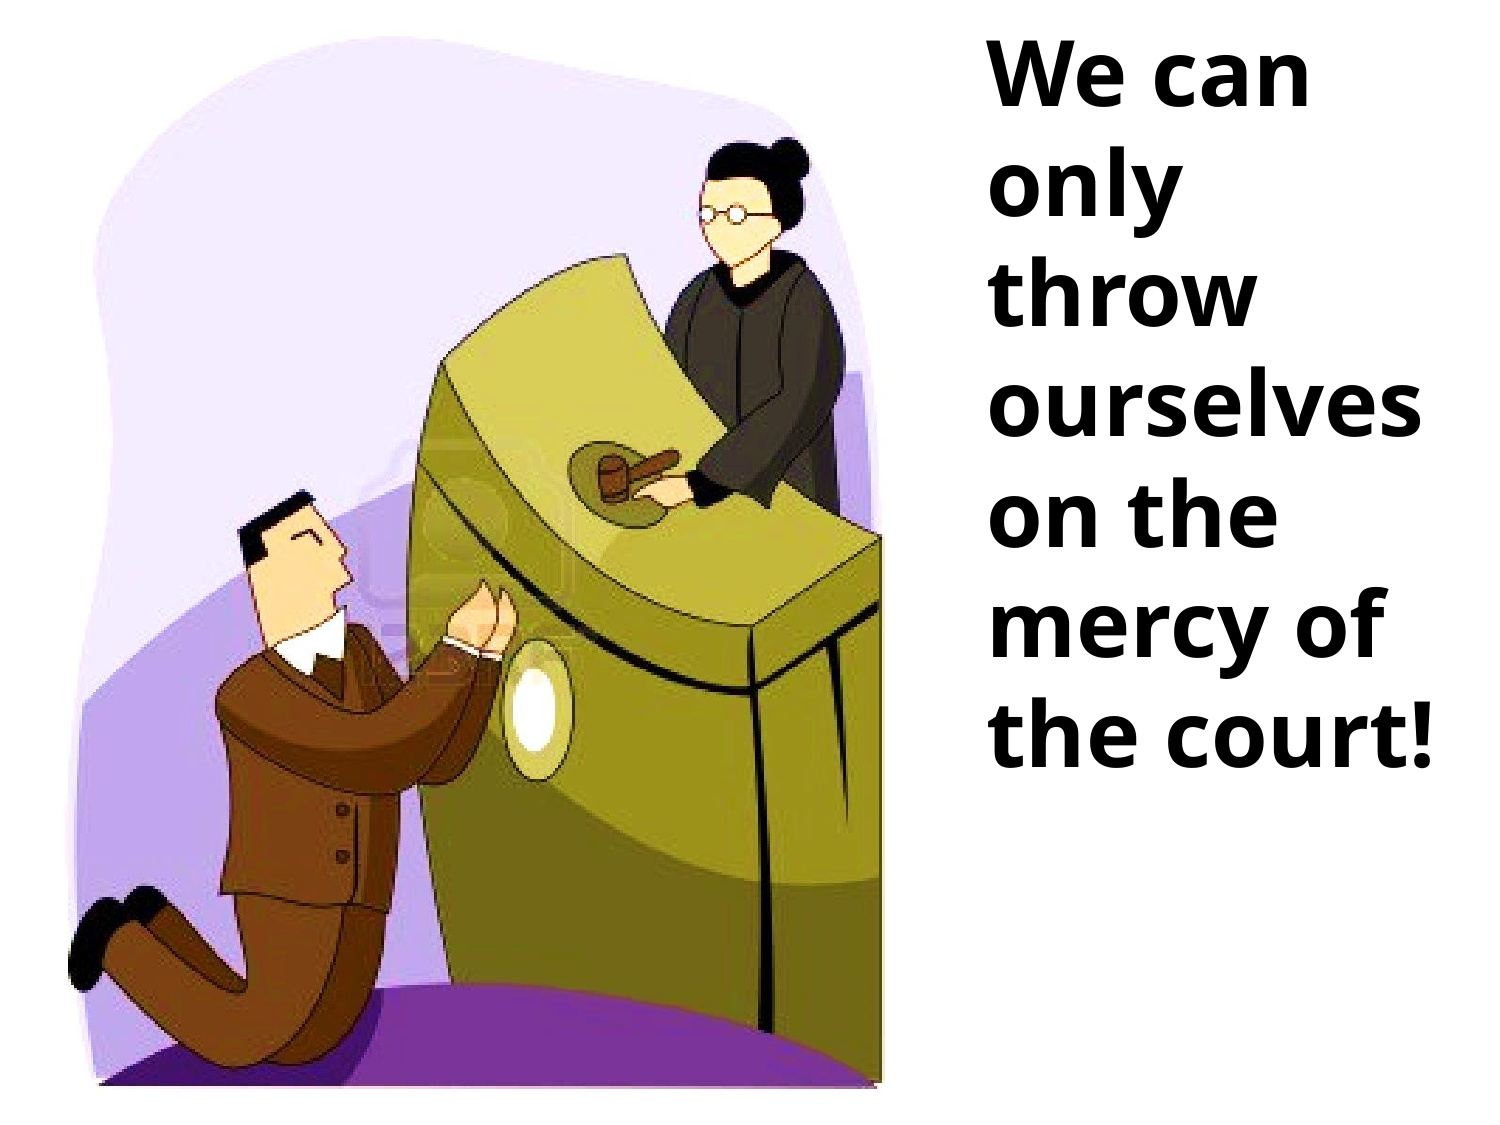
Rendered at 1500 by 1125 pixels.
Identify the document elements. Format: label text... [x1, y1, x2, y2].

text_box We can only throw ourselves on the mercy of the court! [957, 0, 1500, 1125]
picture [0, 0, 955, 1125]
